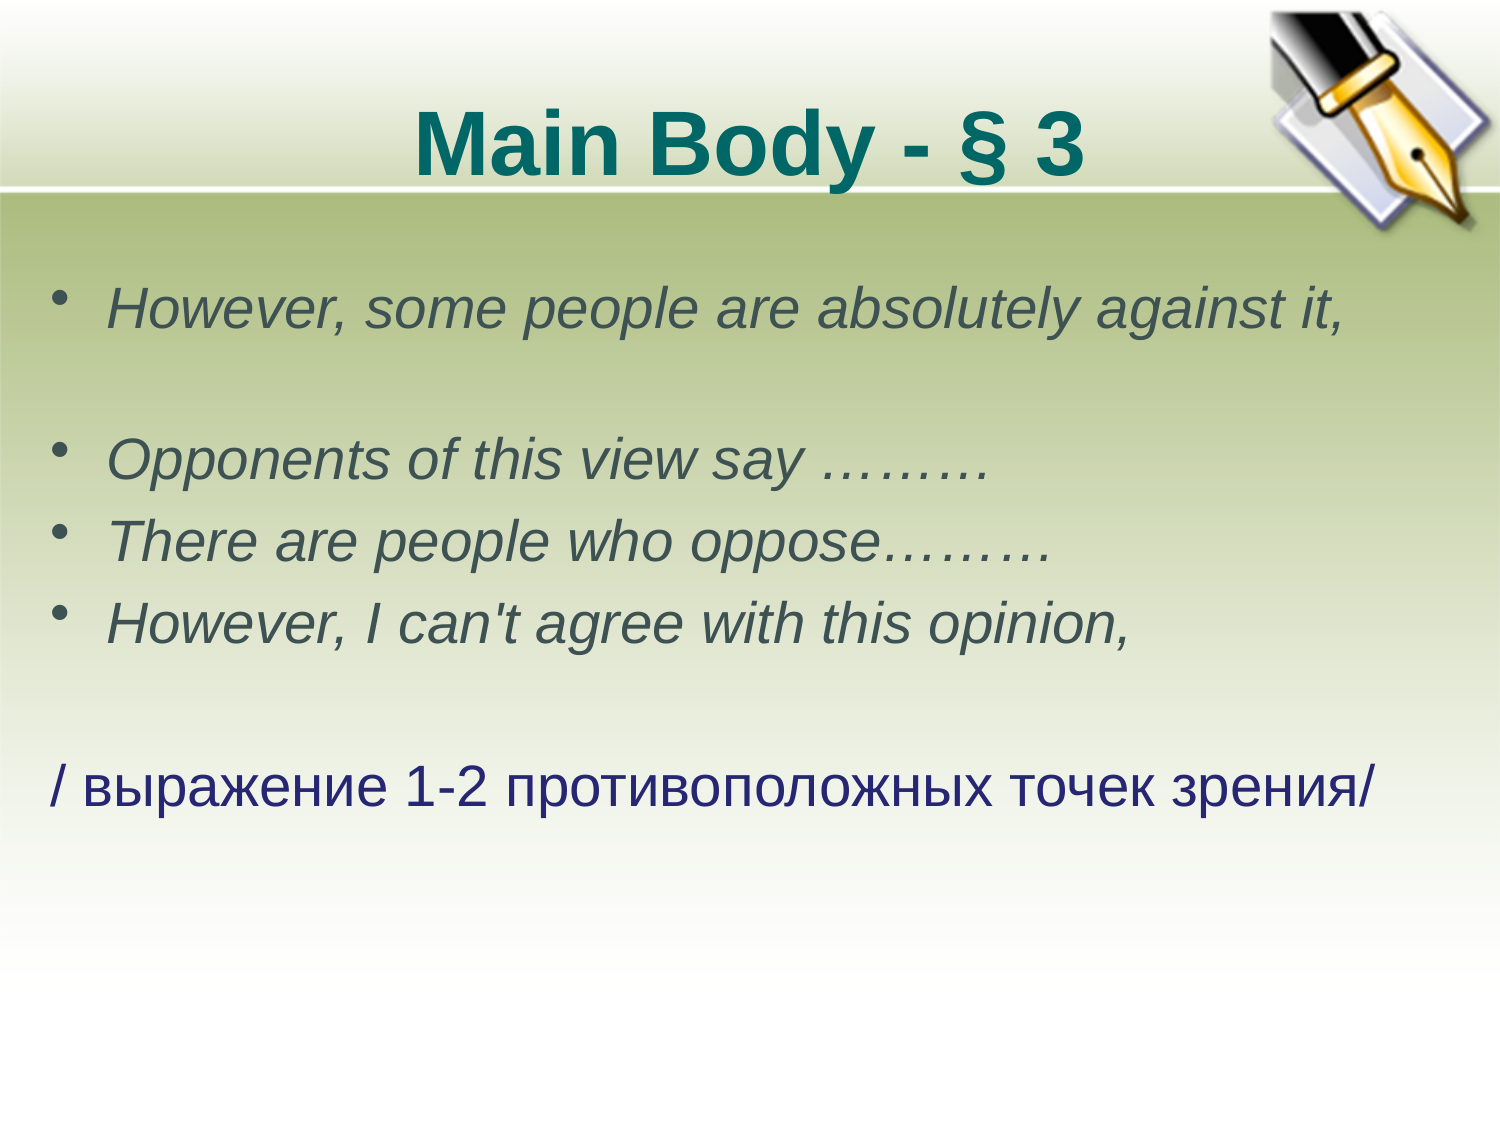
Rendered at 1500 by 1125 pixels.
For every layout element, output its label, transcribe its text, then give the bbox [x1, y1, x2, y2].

list However, some people are absolutely against it, Opponents of this view say ……… There are people who oppose……… However, I can't agree with this opinion, / выражение 1-2 противоположных точек зрения/ [34, 262, 1426, 1006]
title Main Body - § 3 [74, 44, 1426, 233]
picture [0, 0, 1500, 1125]
